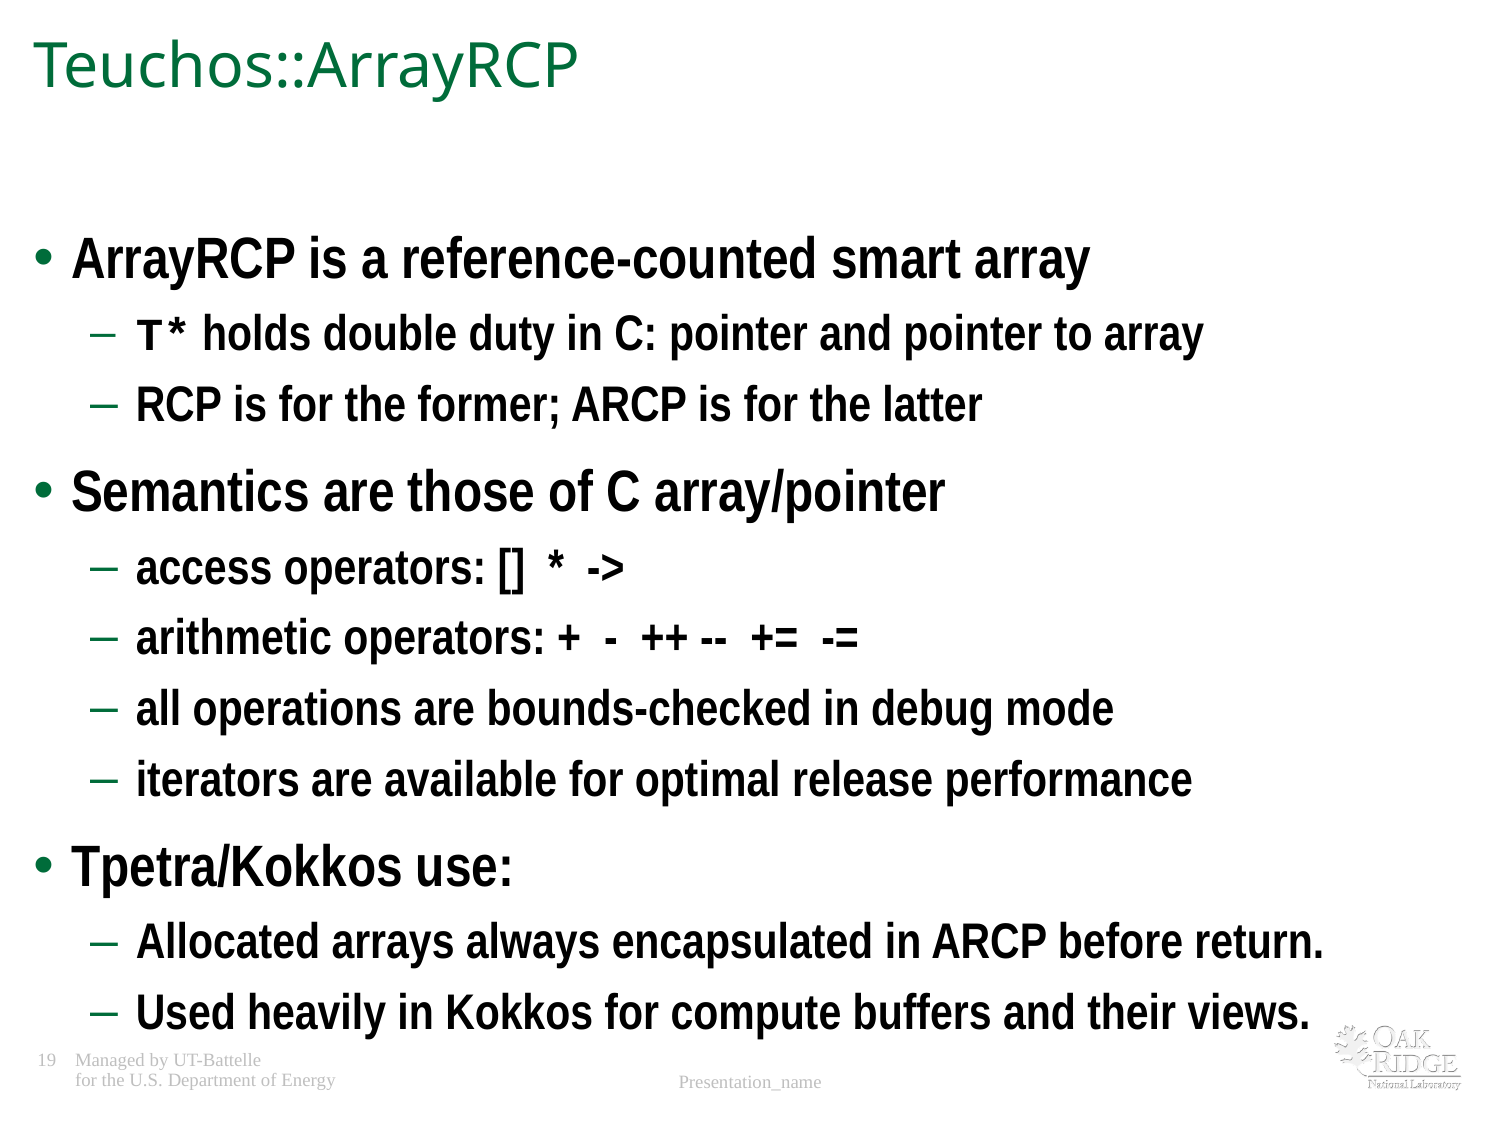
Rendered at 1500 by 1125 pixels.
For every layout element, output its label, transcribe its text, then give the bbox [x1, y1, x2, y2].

list ArrayRCP is a reference-counted smart array T* holds double duty in C: pointer and pointer to array RCP is for the former; ARCP is for the latter Semantics are those of C array/pointer access operators: [] * -> arithmetic operators: + - ++ -- += -= all operations are bounds-checked in debug mode iterators are available for optimal release performance Tpetra/Kokkos use: Allocated arrays always encapsulated in ARCP before return. Used heavily in Kokkos for compute buffers and their views. [18, 220, 1369, 1058]
title Teuchos::ArrayRCP [18, 29, 1369, 111]
picture [1325, 1019, 1472, 1095]
